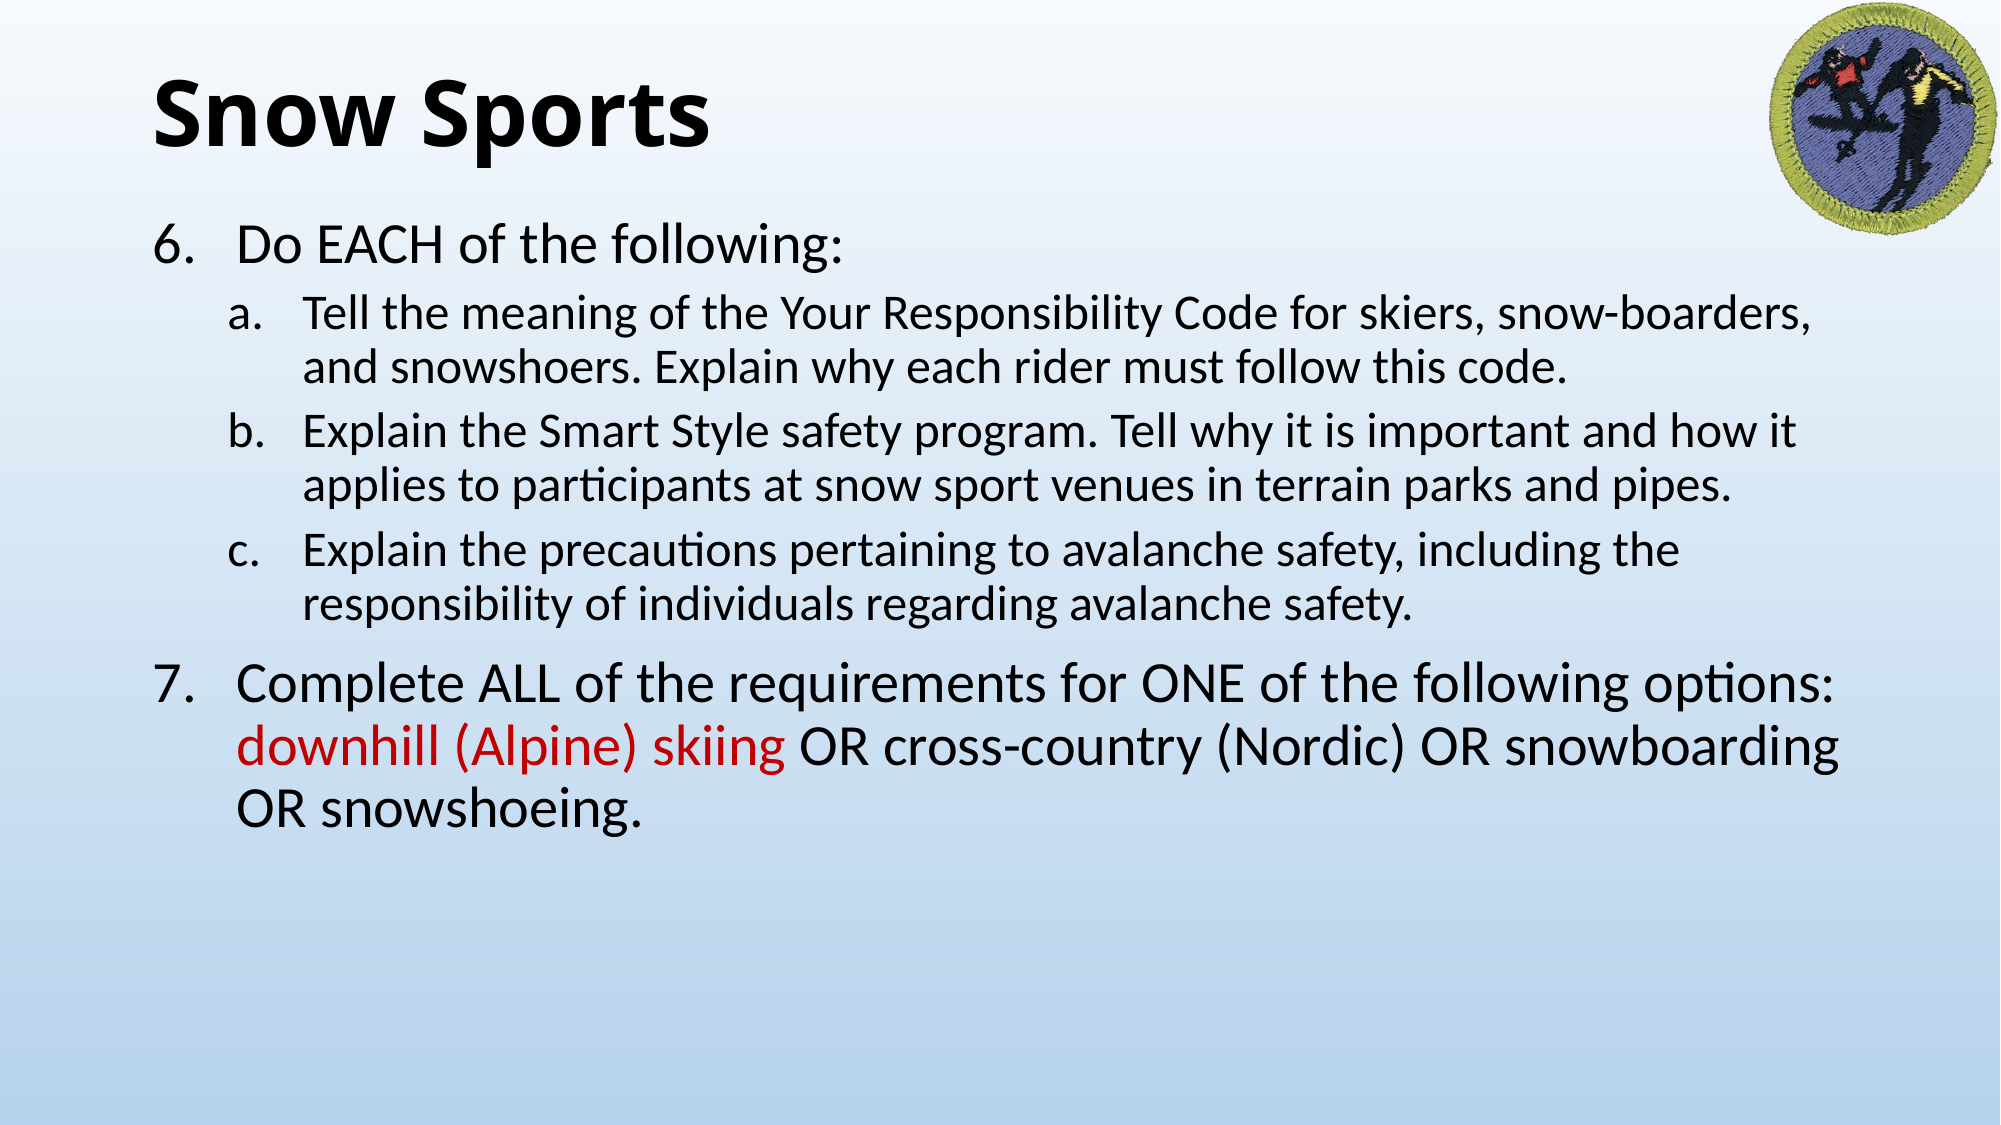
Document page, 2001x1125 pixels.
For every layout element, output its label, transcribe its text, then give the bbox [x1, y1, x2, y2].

picture [1766, 0, 2000, 238]
list Do EACH of the following: Tell the meaning of the Your Responsibility Code for skiers, snow-boarders, and snowshoers. Explain why each rider must follow this code. Explain the Smart Style safety program. Tell why it is important and how it applies to participants at snow sport venues in terrain parks and pipes. Explain the precautions pertaining to avalanche safety, including the responsibility of individuals regarding avalanche safety. Complete ALL of the requirements for ONE of the following options: downhill (Alpine) skiing OR cross-country (Nordic) OR snowboarding OR snowshoeing. [137, 205, 1863, 1014]
title Snow Sports [137, 59, 1766, 175]
